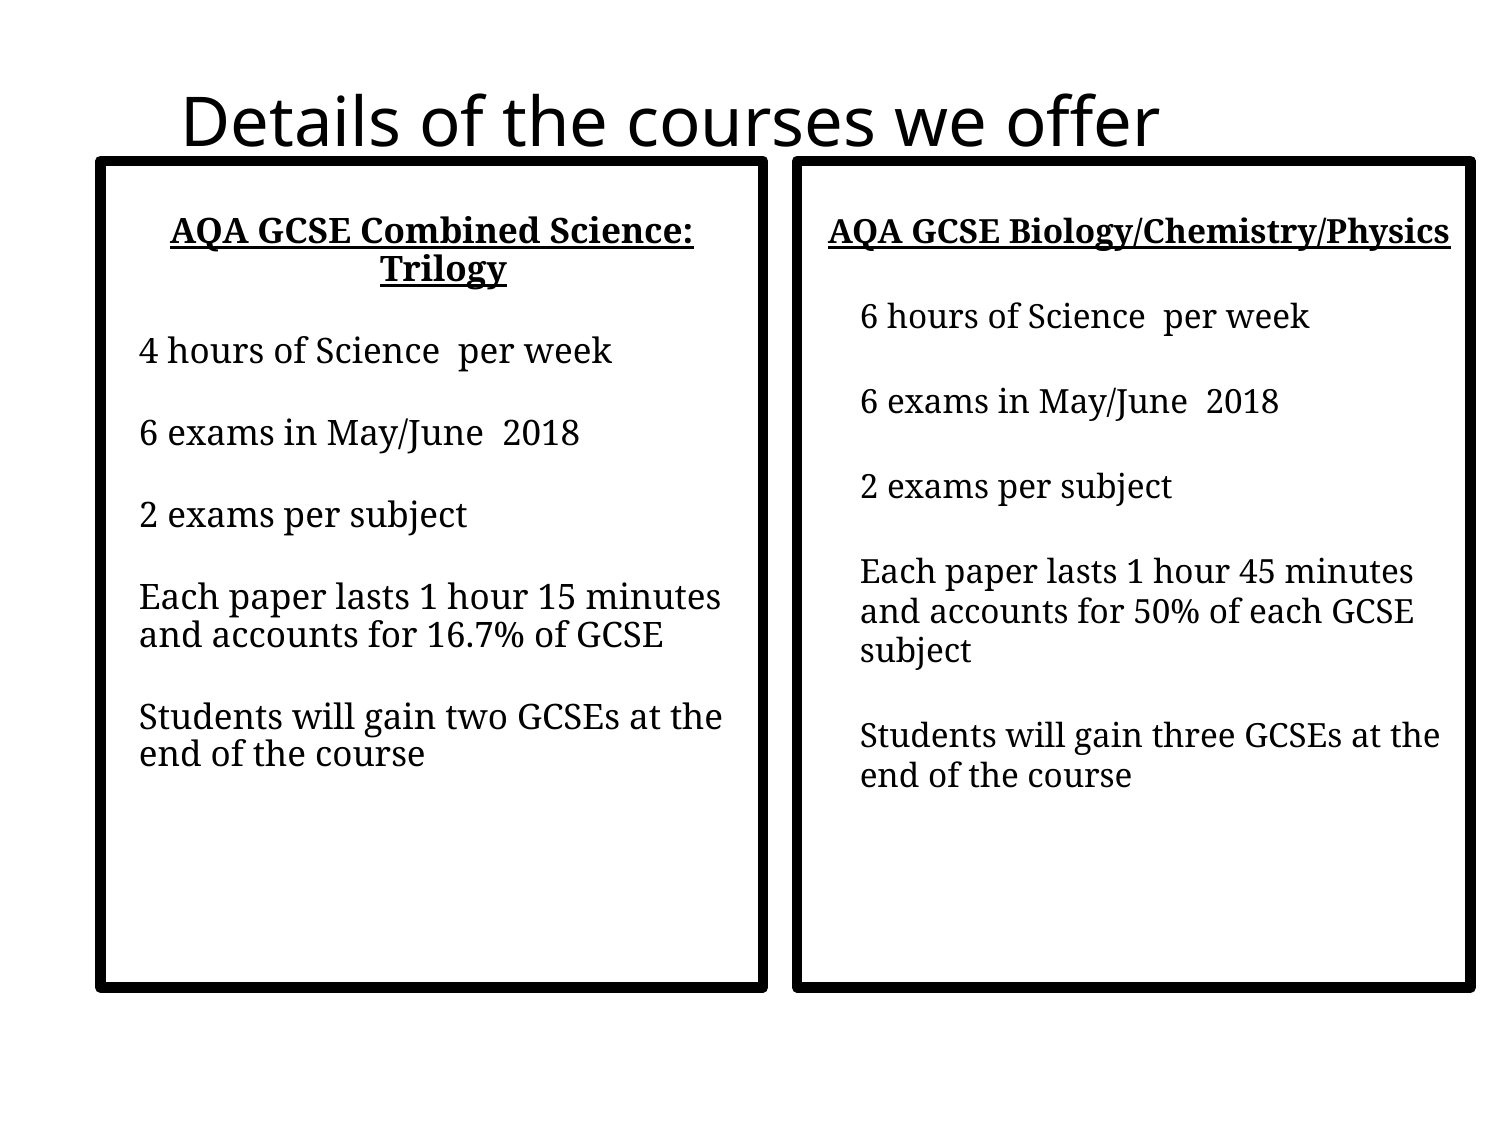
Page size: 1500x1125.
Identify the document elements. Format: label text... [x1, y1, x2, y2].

text_box AQA GCSE Biology/Chemistry/Physics 6 hours of Science per week 6 exams in May/June 2018 2 exams per subject Each paper lasts 1 hour 45 minutes and accounts for 50% of each GCSE subject Students will gain three GCSEs at the end of the course [797, 160, 1471, 988]
title Details of the courses we offer [165, 30, 1396, 219]
list AQA GCSE Combined Science: Trilogy 4 hours of Science per week 6 exams in May/June 2018 2 exams per subject Each paper lasts 1 hour 15 minutes and accounts for 16.7% of GCSE Students will gain two GCSEs at the end of the course [100, 160, 763, 988]
